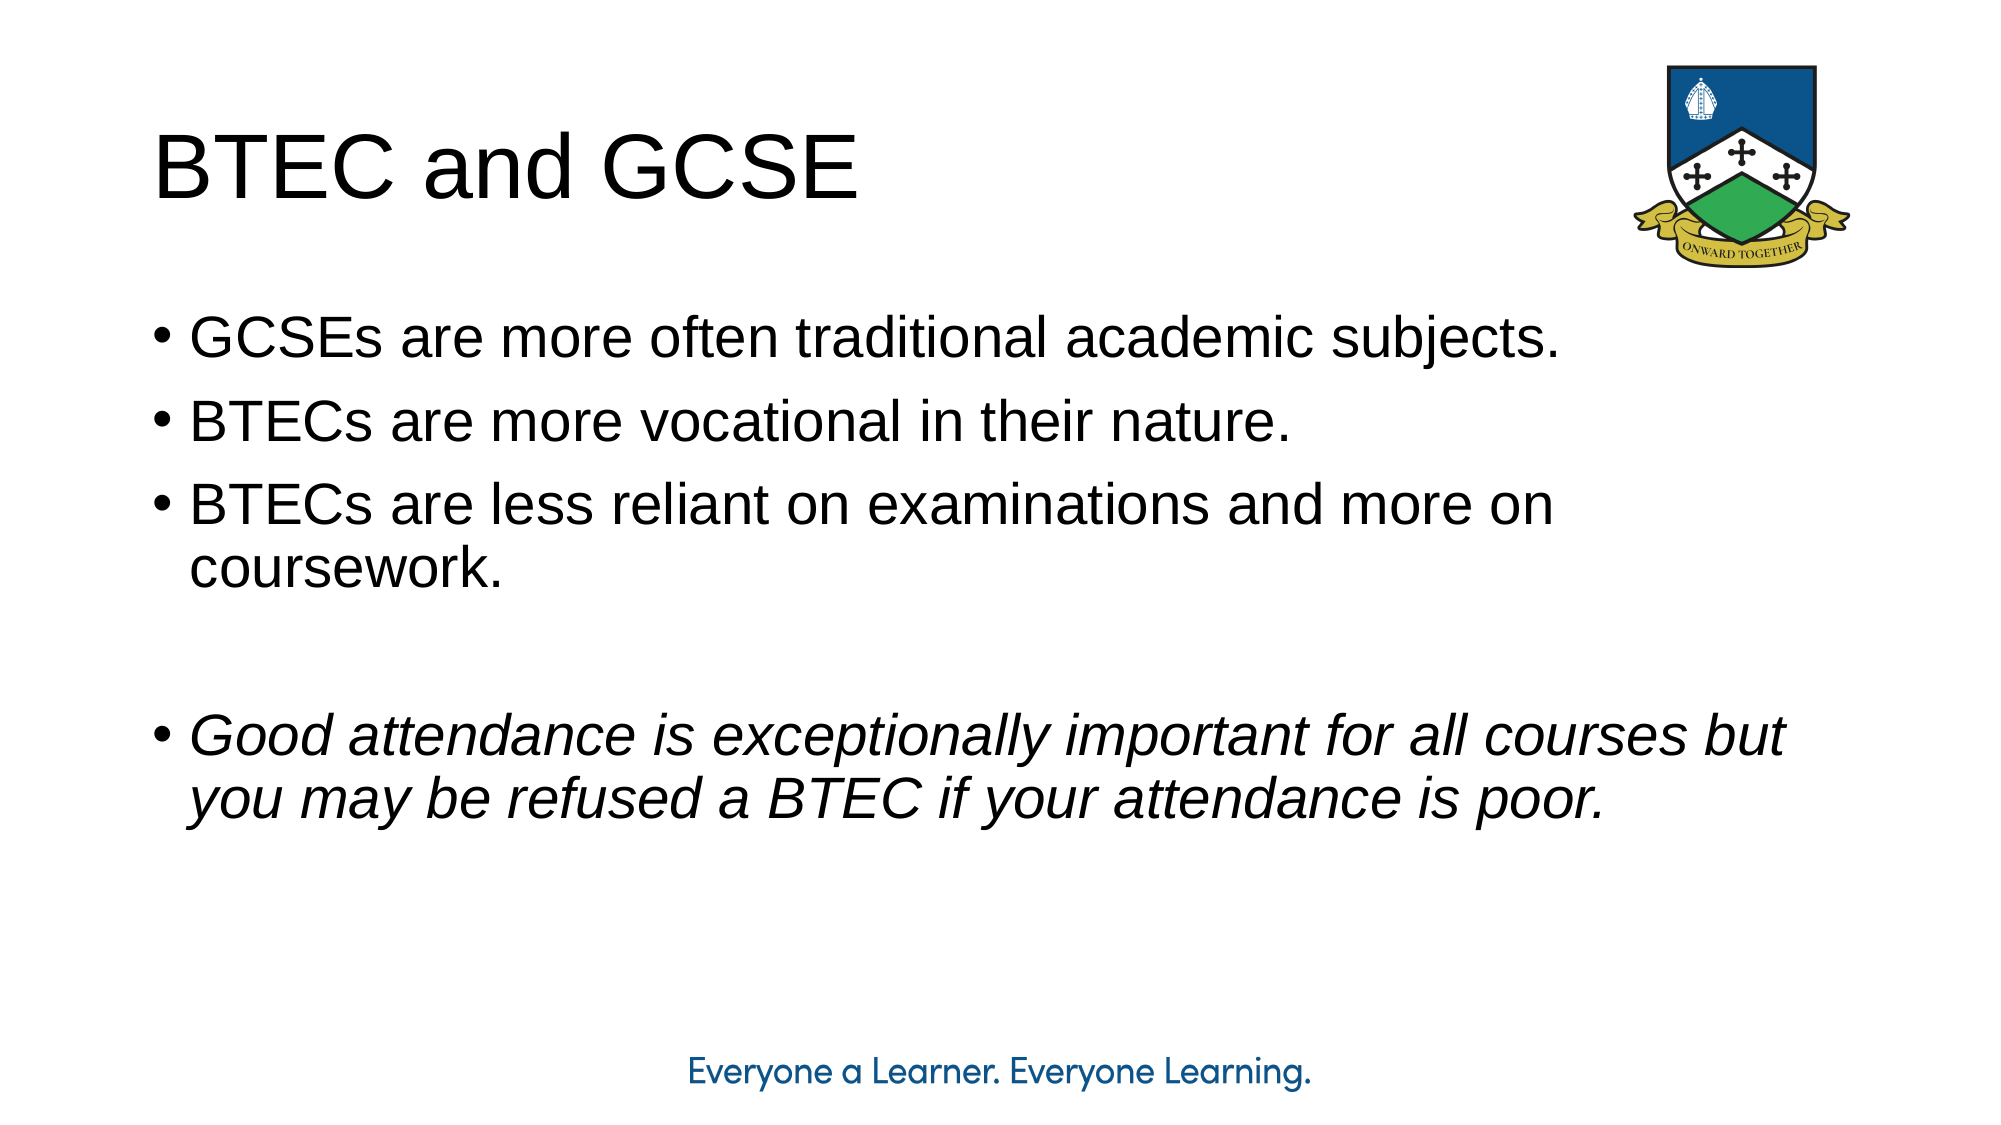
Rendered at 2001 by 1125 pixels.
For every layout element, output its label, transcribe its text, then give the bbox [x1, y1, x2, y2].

picture [1627, 57, 1857, 280]
title BTEC and GCSE [137, 59, 1611, 278]
list GCSEs are more often traditional academic subjects. BTECs are more vocational in their nature. BTECs are less reliant on examinations and more on coursework. Good attendance is exceptionally important for all courses but you may be refused a BTEC if your attendance is poor. [137, 299, 1863, 1014]
picture [690, 1053, 1310, 1092]
